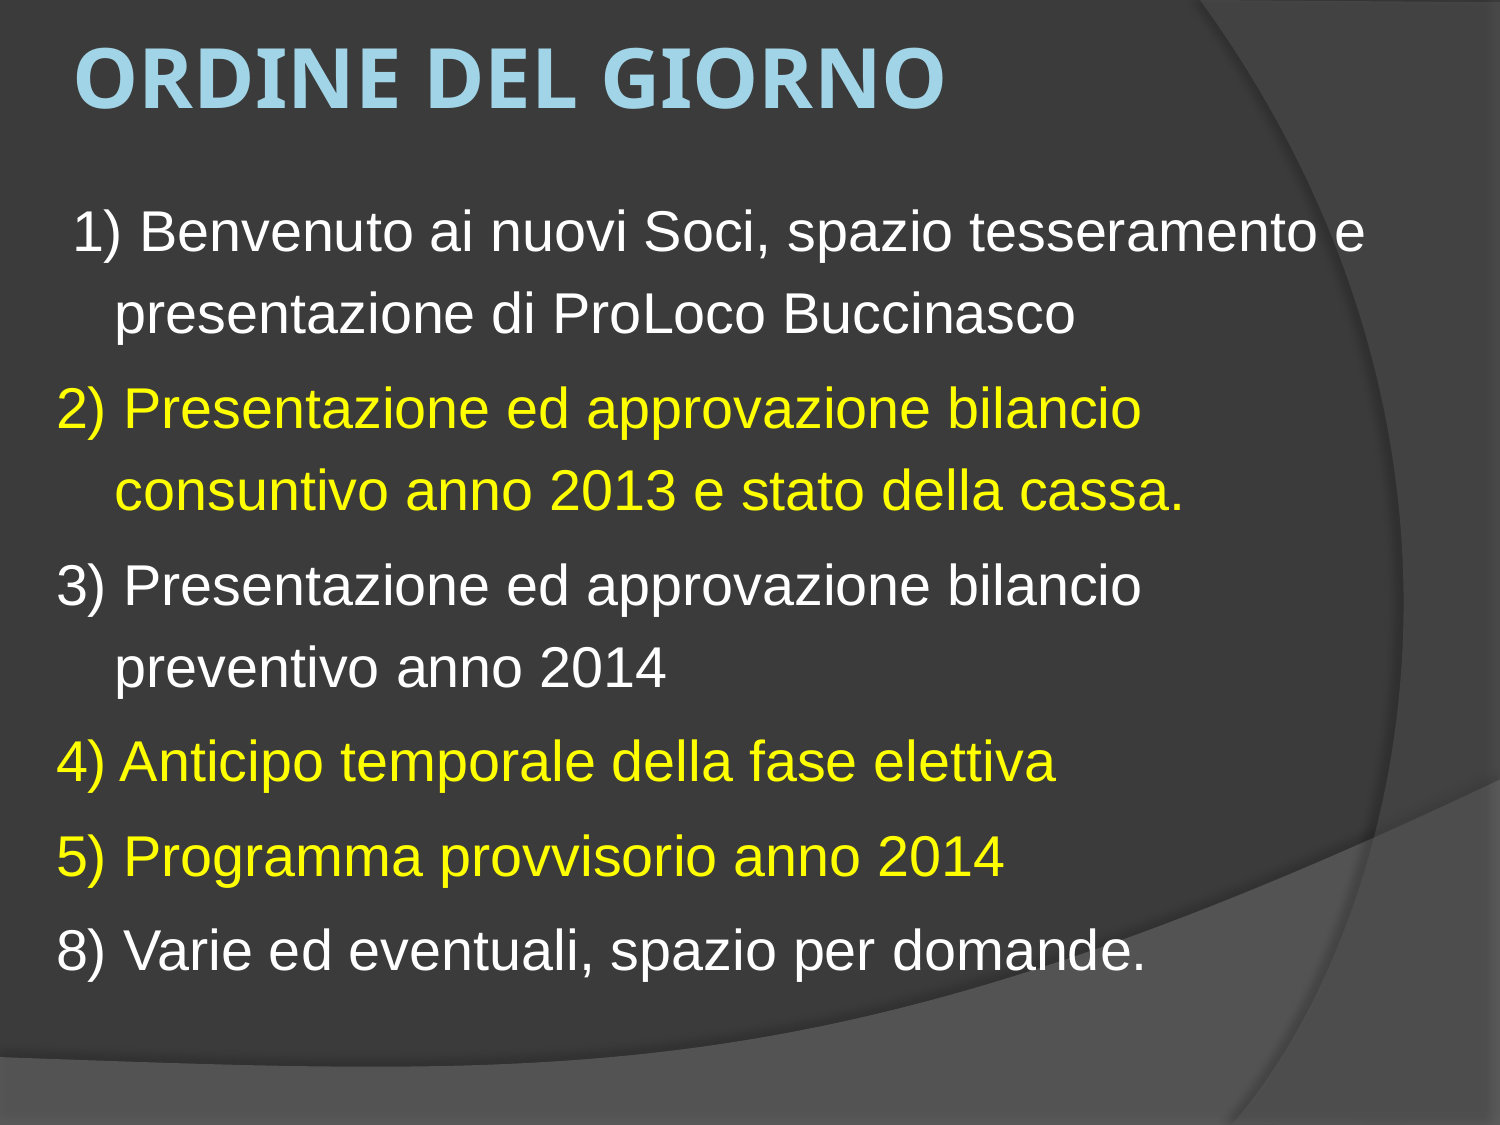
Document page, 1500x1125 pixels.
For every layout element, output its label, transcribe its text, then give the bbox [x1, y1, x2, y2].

list 1) Benvenuto ai nuovi Soci, spazio tesseramento e presentazione di ProLoco Buccinasco 2) Presentazione ed approvazione bilancio consuntivo anno 2013 e stato della cassa. 3) Presentazione ed approvazione bilancio preventivo anno 2014 4) Anticipo temporale della fase elettiva 5) Programma provvisorio anno 2014 8) Varie ed eventuali, spazio per domande. [41, 172, 1424, 1005]
title Ordine del Giorno [64, 0, 1290, 152]
